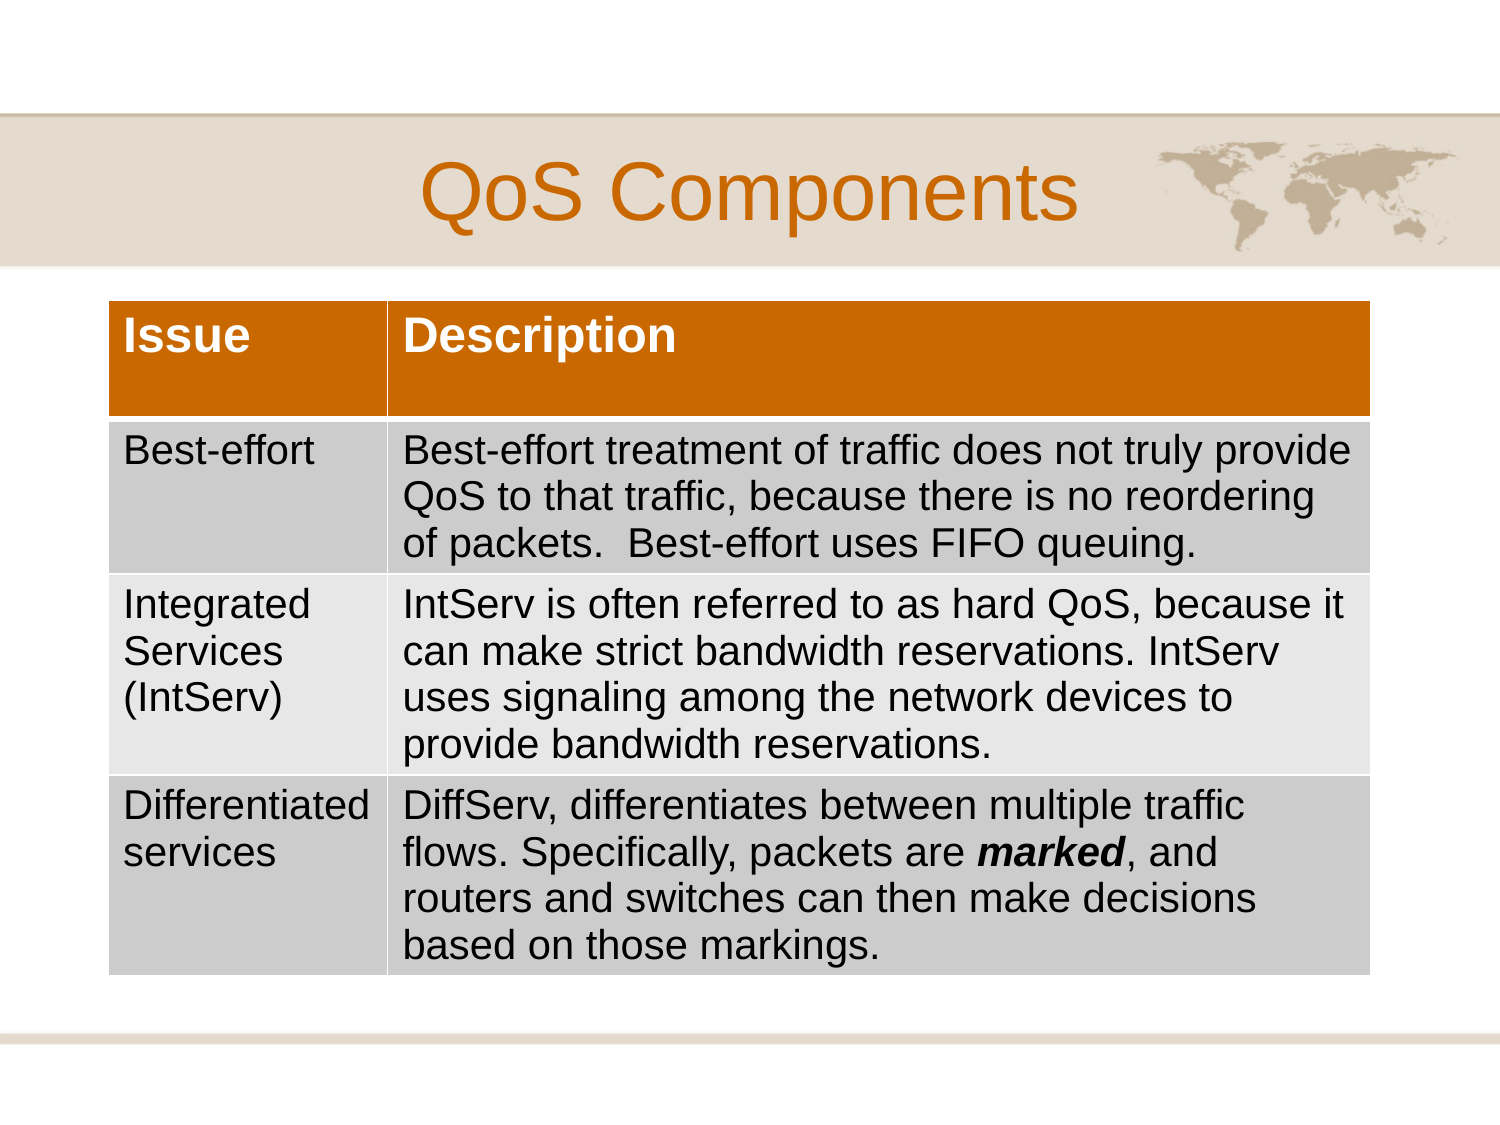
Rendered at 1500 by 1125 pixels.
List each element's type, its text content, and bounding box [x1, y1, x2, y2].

table_cell Best-effort [109, 422, 387, 573]
table_cell Integrated Services (IntServ) [109, 575, 387, 774]
table_cell IntServ is often referred to as hard QoS, because it can make strict bandwidth reservations. IntServ uses signaling among the network devices to provide bandwidth reservations. [388, 575, 1370, 774]
picture [0, 0, 1500, 1125]
table_cell Differentiated services [109, 776, 387, 975]
table_cell Best-effort treatment of traffic does not truly provide QoS to that traffic, because there is no reordering of packets. Best-effort uses FIFO queuing. [388, 422, 1370, 573]
table_cell DiffServ, differentiates between multiple traffic flows. Specifically, packets are marked, and routers and switches can then make decisions based on those markings. [388, 776, 1370, 975]
title QoS Components [75, 112, 1425, 263]
table_header Issue [109, 301, 387, 416]
table_header Description [388, 301, 1370, 416]
